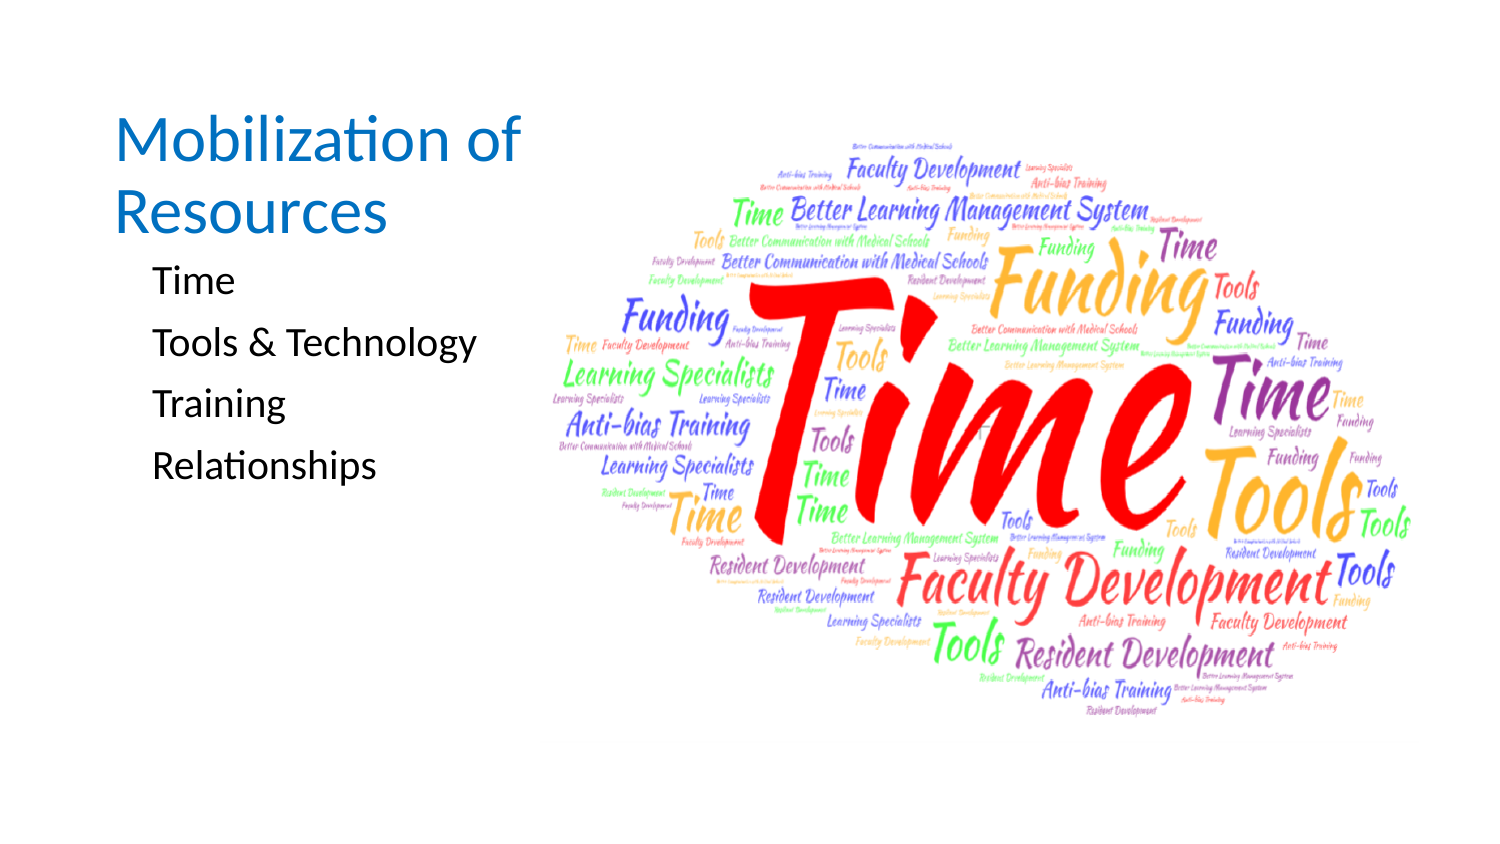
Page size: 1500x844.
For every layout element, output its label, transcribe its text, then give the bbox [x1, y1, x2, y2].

list Time Tools & Technology Training Relationships [103, 253, 534, 723]
title Mobilization of Resources [103, 56, 588, 253]
picture [539, 105, 1420, 744]
